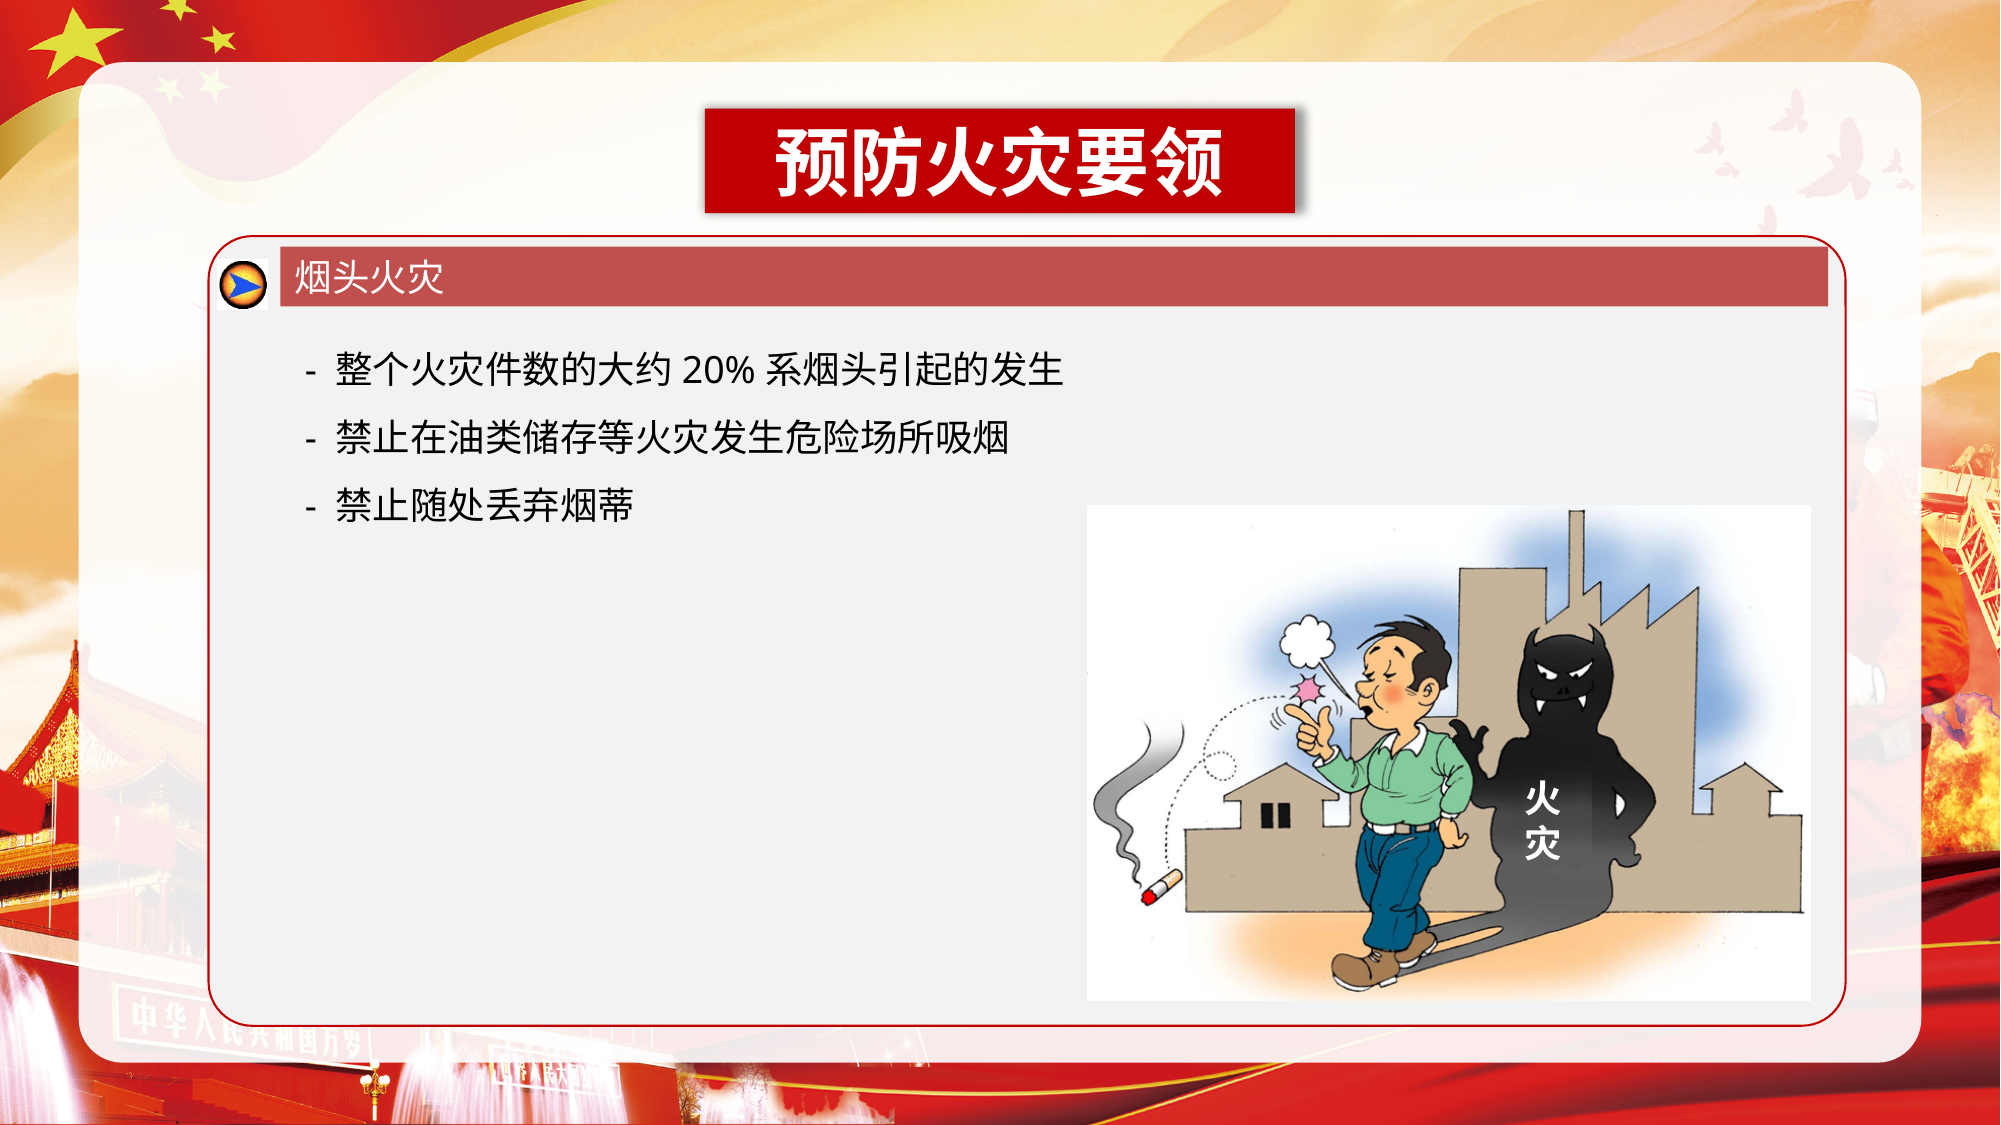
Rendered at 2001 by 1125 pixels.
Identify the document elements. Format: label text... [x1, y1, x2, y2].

text_box 预防火灾要领 [704, 108, 1295, 214]
picture [0, 0, 2000, 1125]
text_box [207, 235, 1847, 1027]
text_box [217, 246, 1829, 1001]
text_box [77, 61, 1923, 1064]
